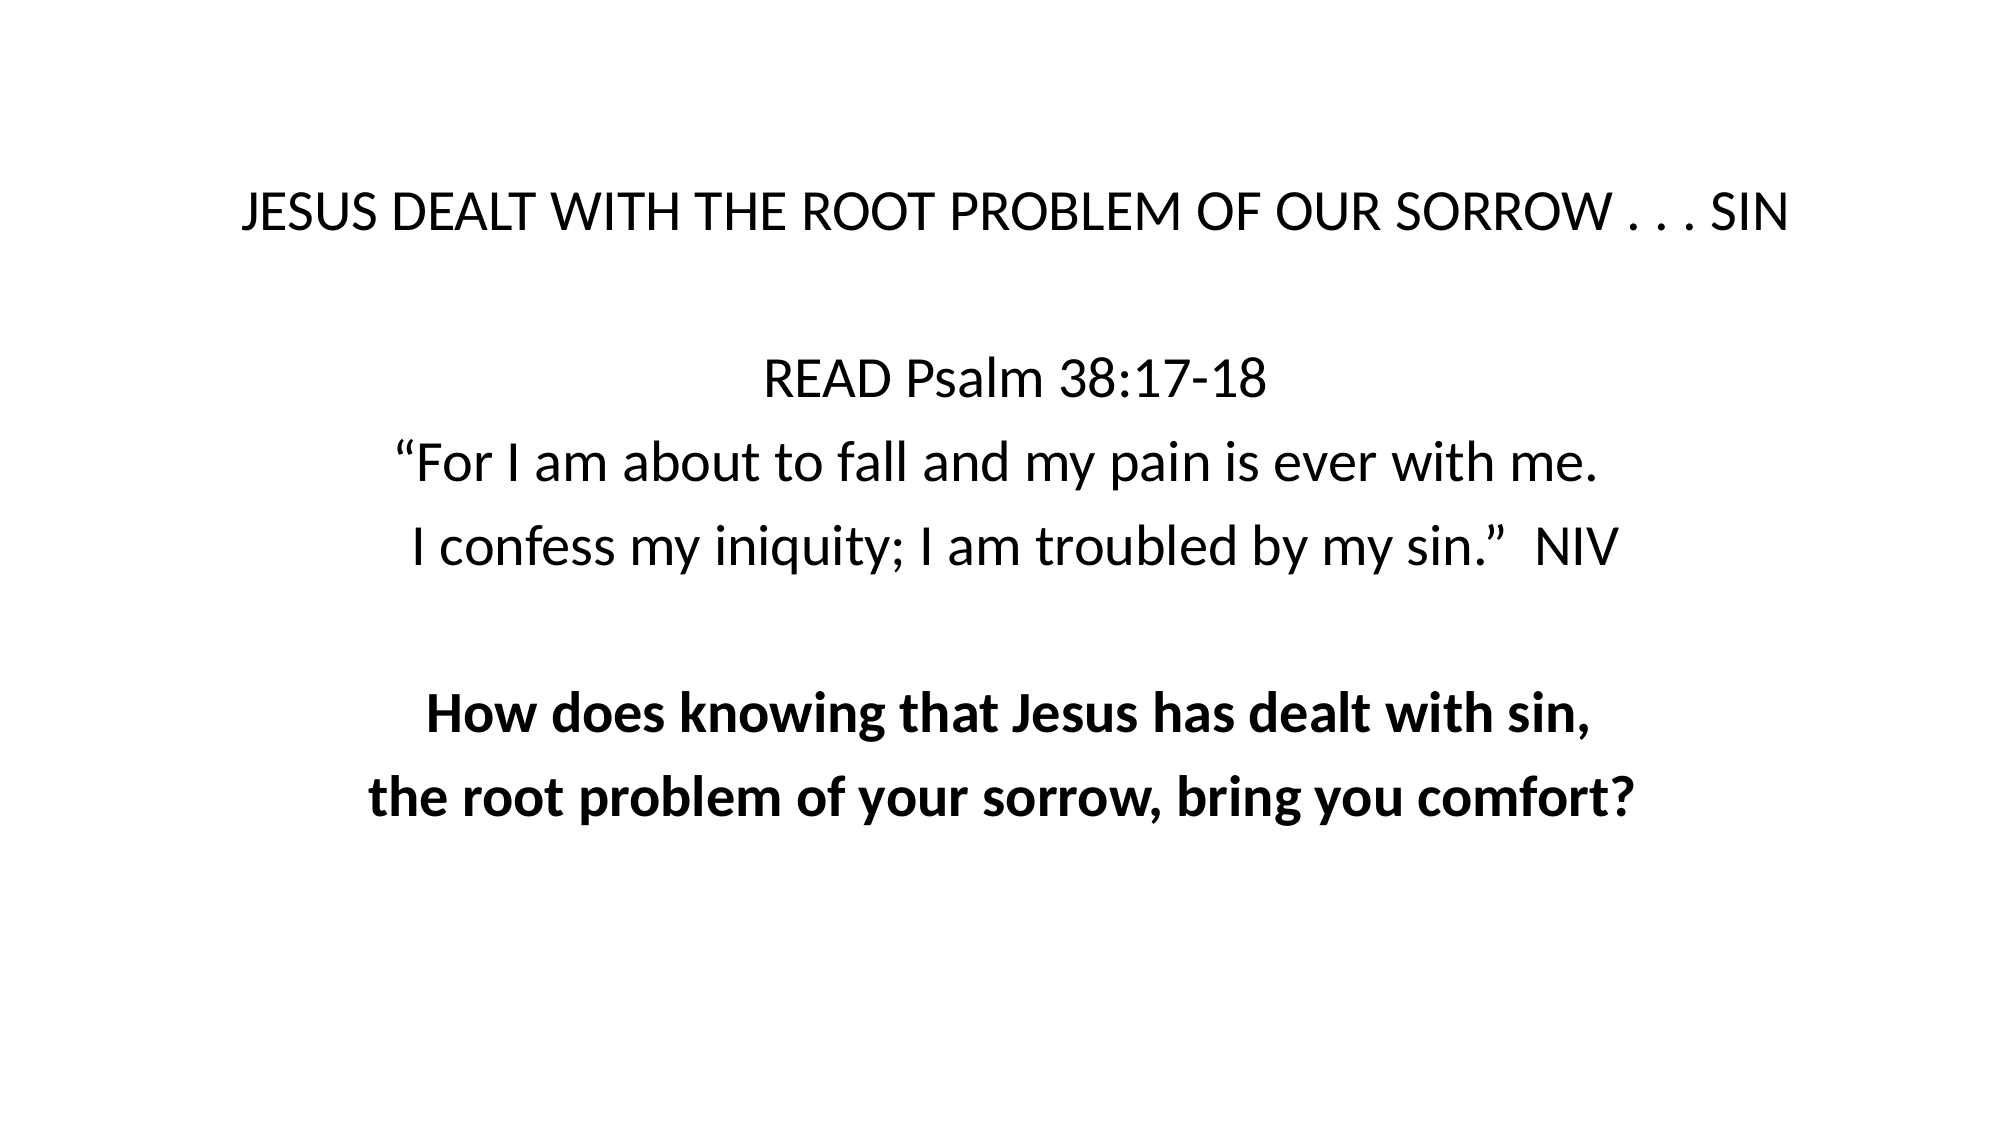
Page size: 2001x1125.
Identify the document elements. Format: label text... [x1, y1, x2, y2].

list JESUS DEALT WITH THE ROOT PROBLEM OF OUR SORROW . . . SIN READ Psalm 38:17-18 “For I am about to fall and my pain is ever with me. I confess my iniquity; I am troubled by my sin.” NIV How does knowing that Jesus has dealt with sin, the root problem of your sorrow, bring you comfort? [153, 172, 1879, 886]
